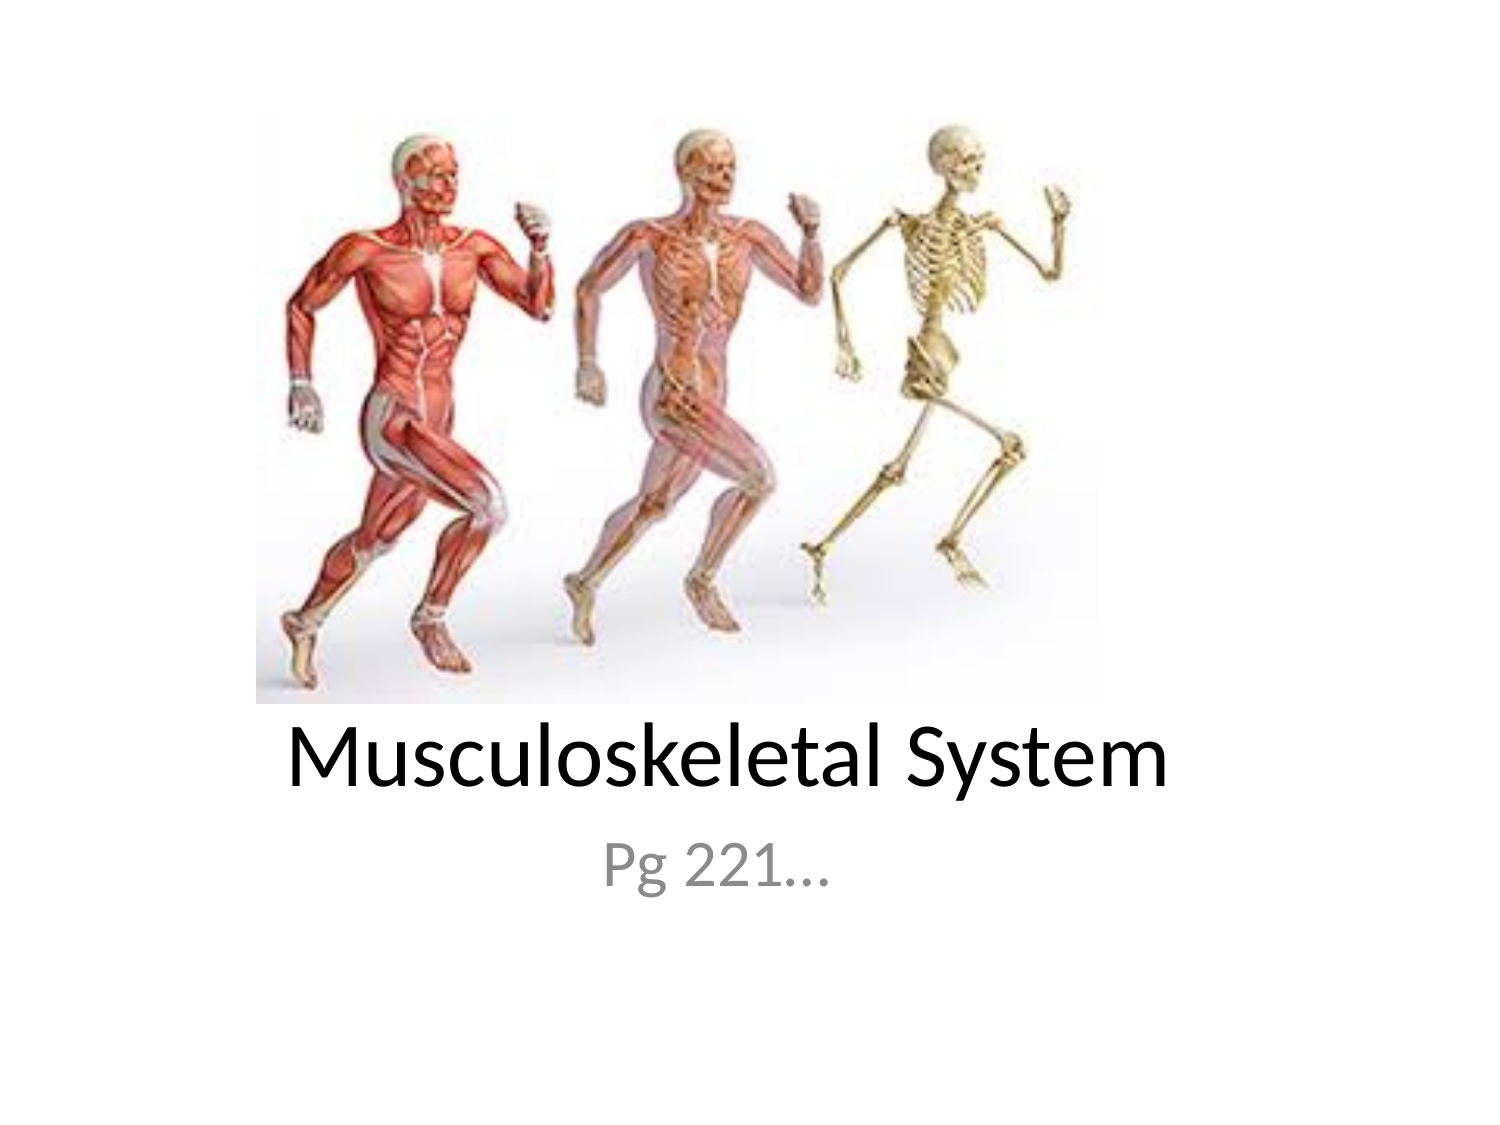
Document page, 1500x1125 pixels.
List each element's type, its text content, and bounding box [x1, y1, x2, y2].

subtitle Pg 221… [191, 812, 1242, 1100]
title Musculoskeletal System [90, 629, 1366, 871]
picture [256, 118, 1099, 704]
